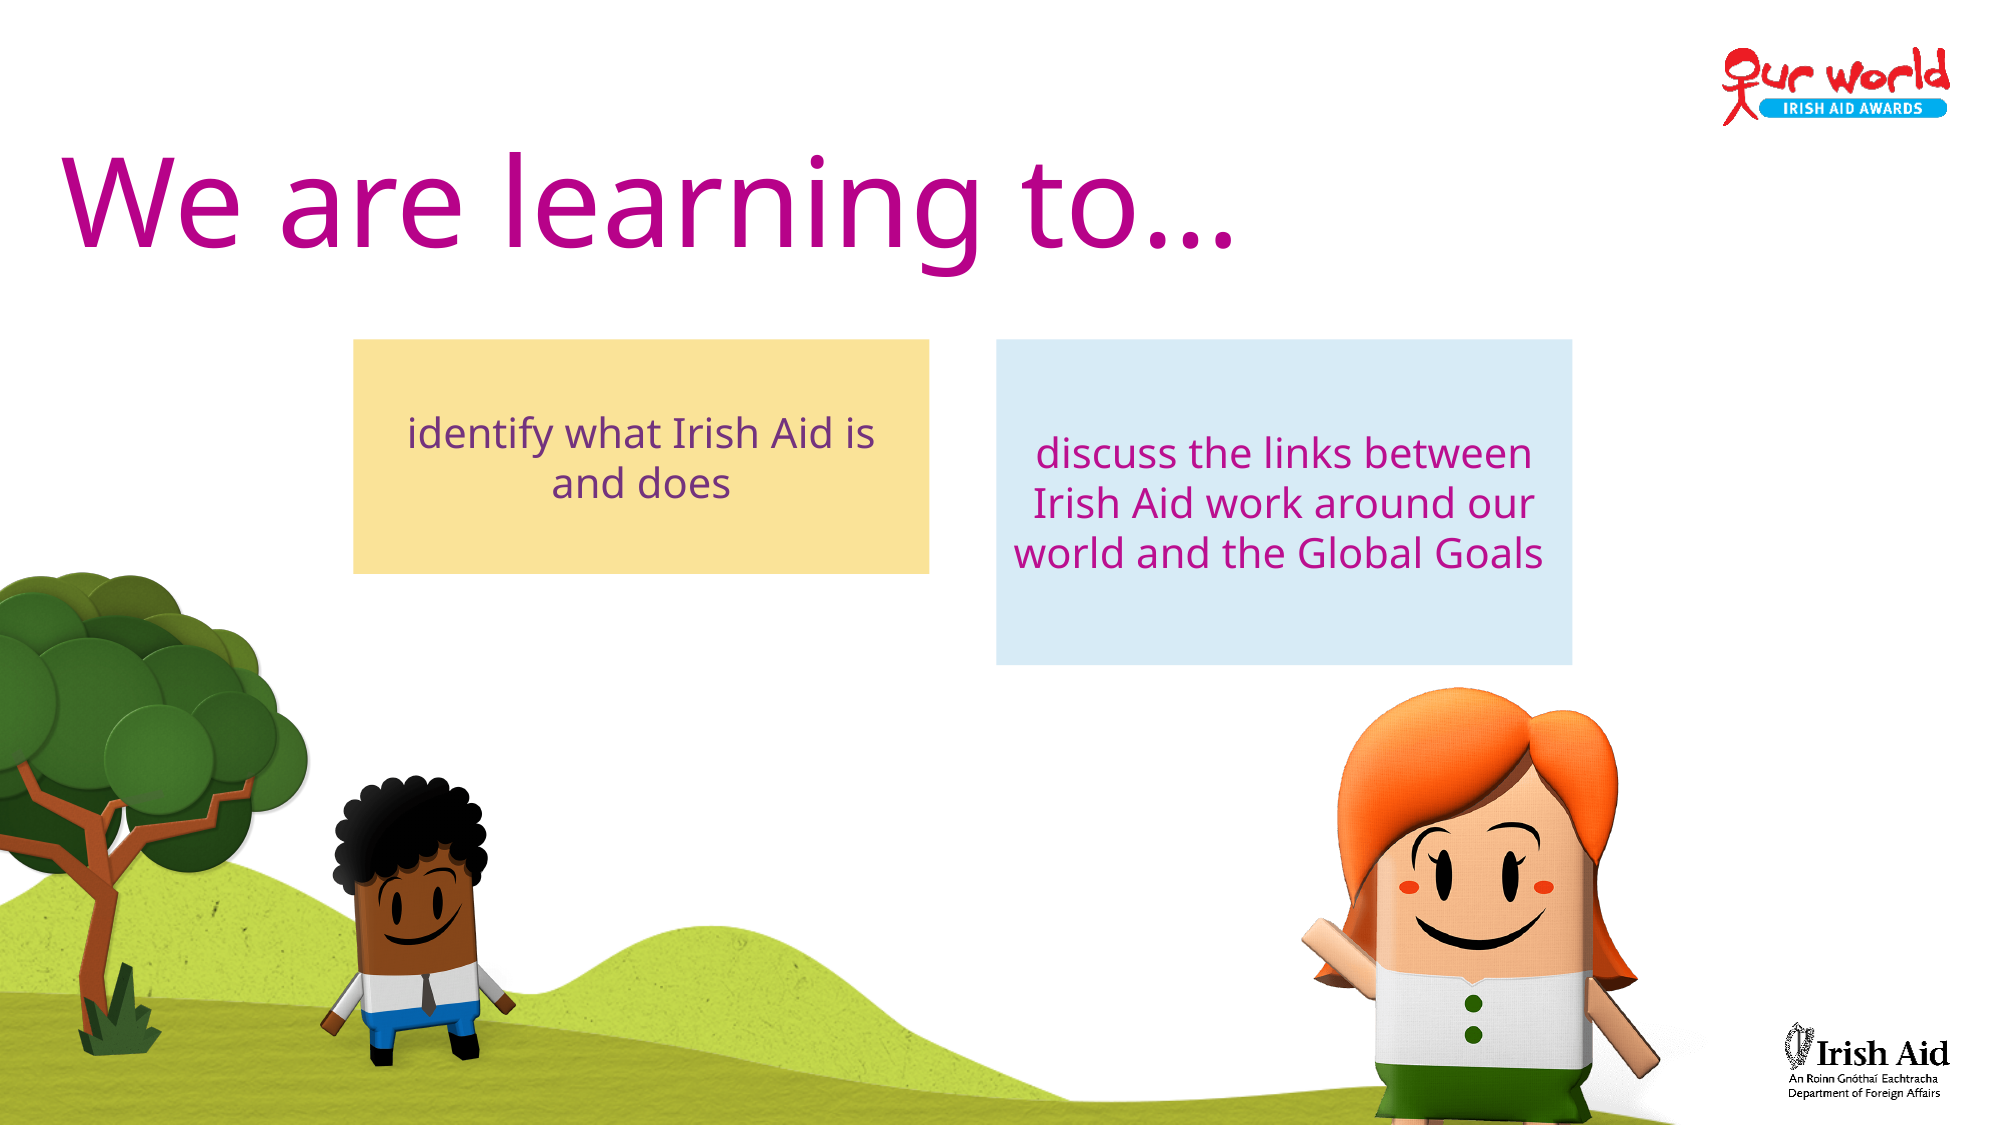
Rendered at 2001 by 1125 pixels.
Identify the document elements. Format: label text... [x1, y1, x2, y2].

text_box discuss the links between Irish Aid work around our world and the Global Goals [996, 339, 1573, 666]
title We are learning to… [45, 132, 1771, 289]
picture [0, 0, 2001, 1125]
text_box identify what Irish Aid is and does [353, 339, 930, 574]
